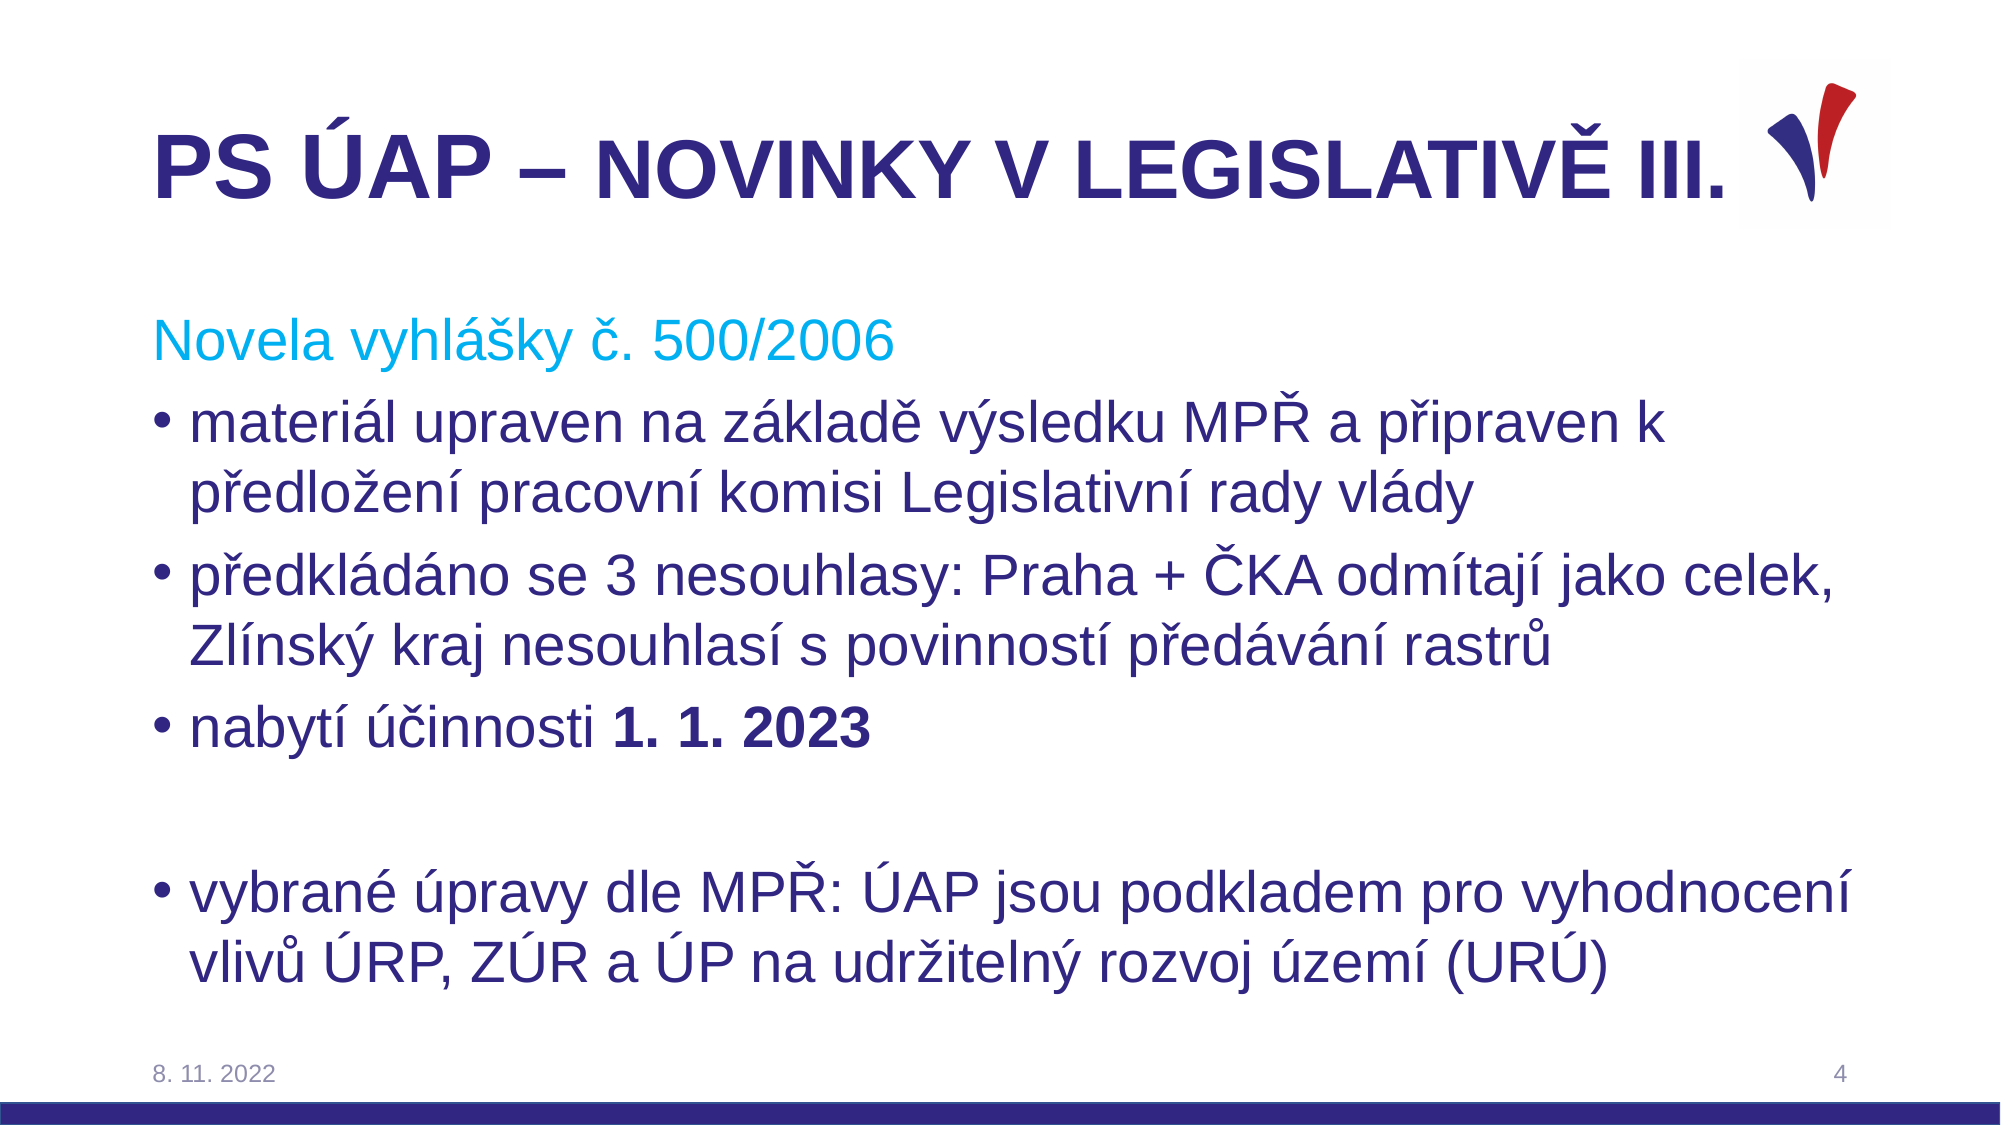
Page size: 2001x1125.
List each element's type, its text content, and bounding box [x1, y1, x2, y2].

title PS ÚAP – Novinky v legislativě III. [137, 59, 1750, 278]
picture [1750, 59, 1891, 229]
slide_number 4 [1412, 1042, 1863, 1103]
list Novela vyhlášky č. 500/2006 materiál upraven na základě výsledku MPŘ a připraven k předložení pracovní komisi Legislativní rady vlády předkládáno se 3 nesouhlasy: Praha + ČKA odmítají jako celek, Zlínský kraj nesouhlasí s povinností předávání rastrů nabytí účinnosti 1. 1. 2023 vybrané úpravy dle MPŘ: ÚAP jsou podkladem pro vyhodnocení vlivů ÚRP, ZÚR a ÚP na udržitelný rozvoj území (URÚ) [137, 294, 1919, 1014]
slide_number 8. 11. 2022 [137, 1042, 588, 1103]
